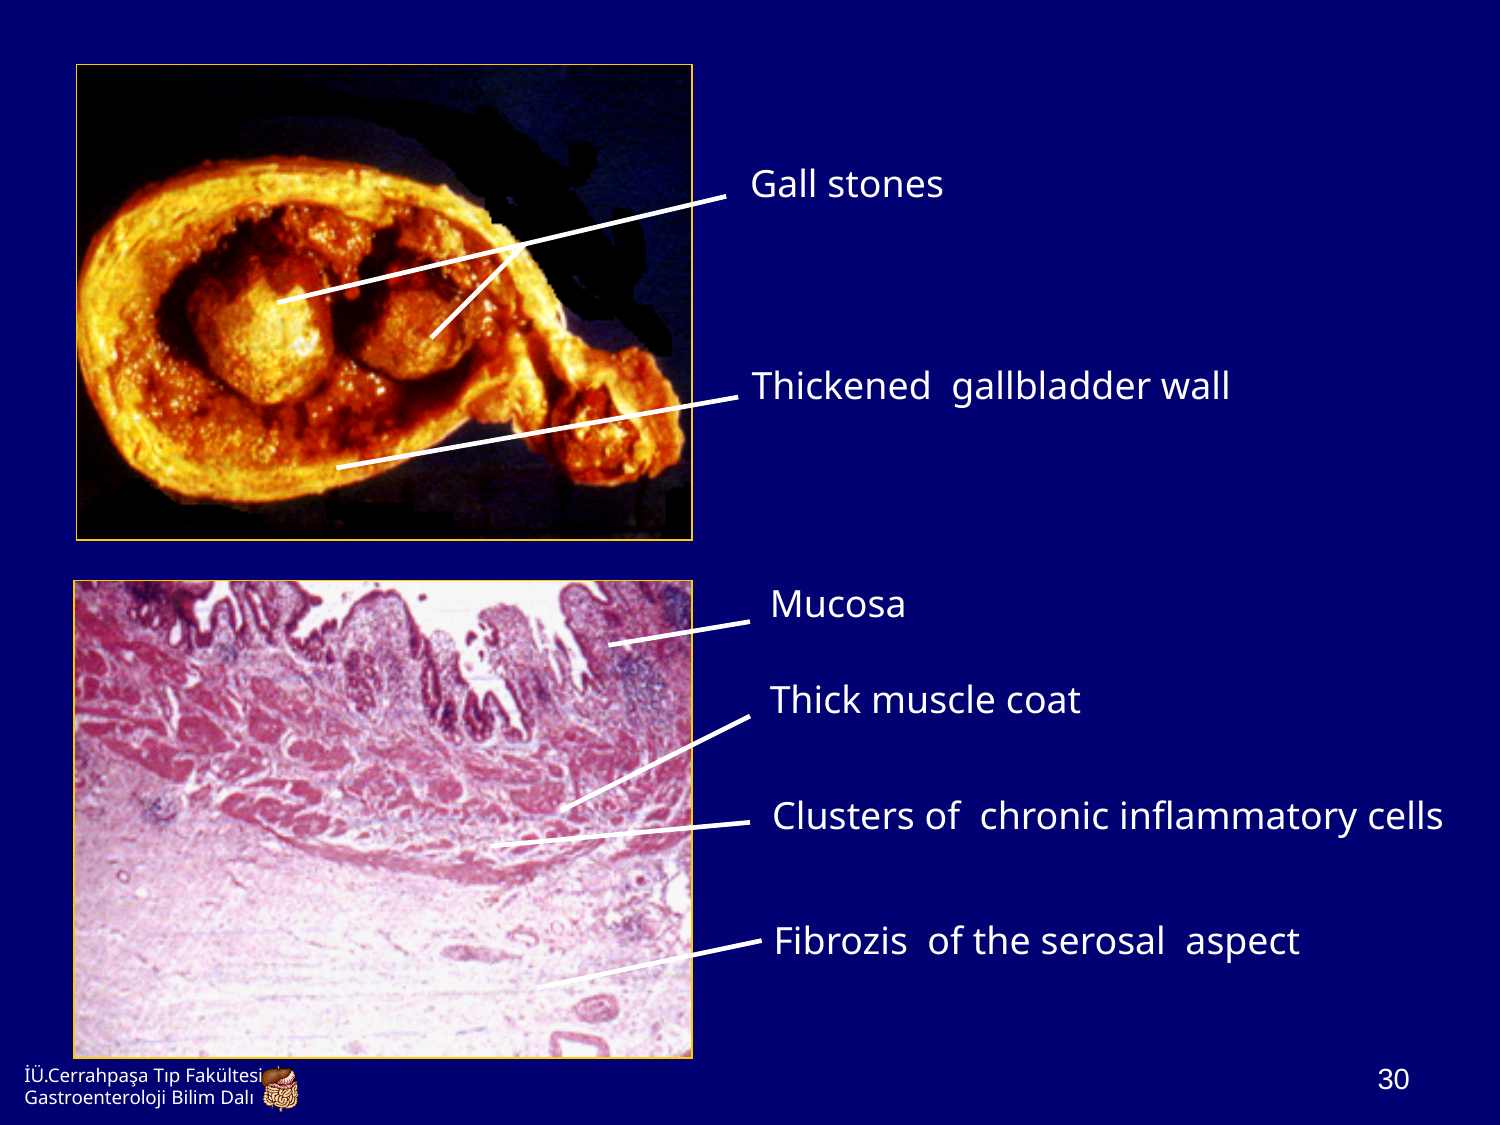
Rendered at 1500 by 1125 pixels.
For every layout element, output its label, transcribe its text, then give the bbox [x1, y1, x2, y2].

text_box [9, 1056, 448, 1117]
text_box Clusters of chronic inflammatory cells [757, 784, 1464, 845]
text_box Gall stones [735, 152, 1090, 213]
picture [76, 64, 692, 540]
text_box Mucosa [754, 572, 1051, 633]
picture [74, 581, 692, 1058]
slide_number 30 [1074, 1024, 1426, 1103]
text_box Thickened gallbladder wall [736, 354, 1293, 415]
text_box Fibrozis of the serosal aspect [758, 909, 1372, 970]
text_box Thick muscle coat [754, 668, 1346, 729]
